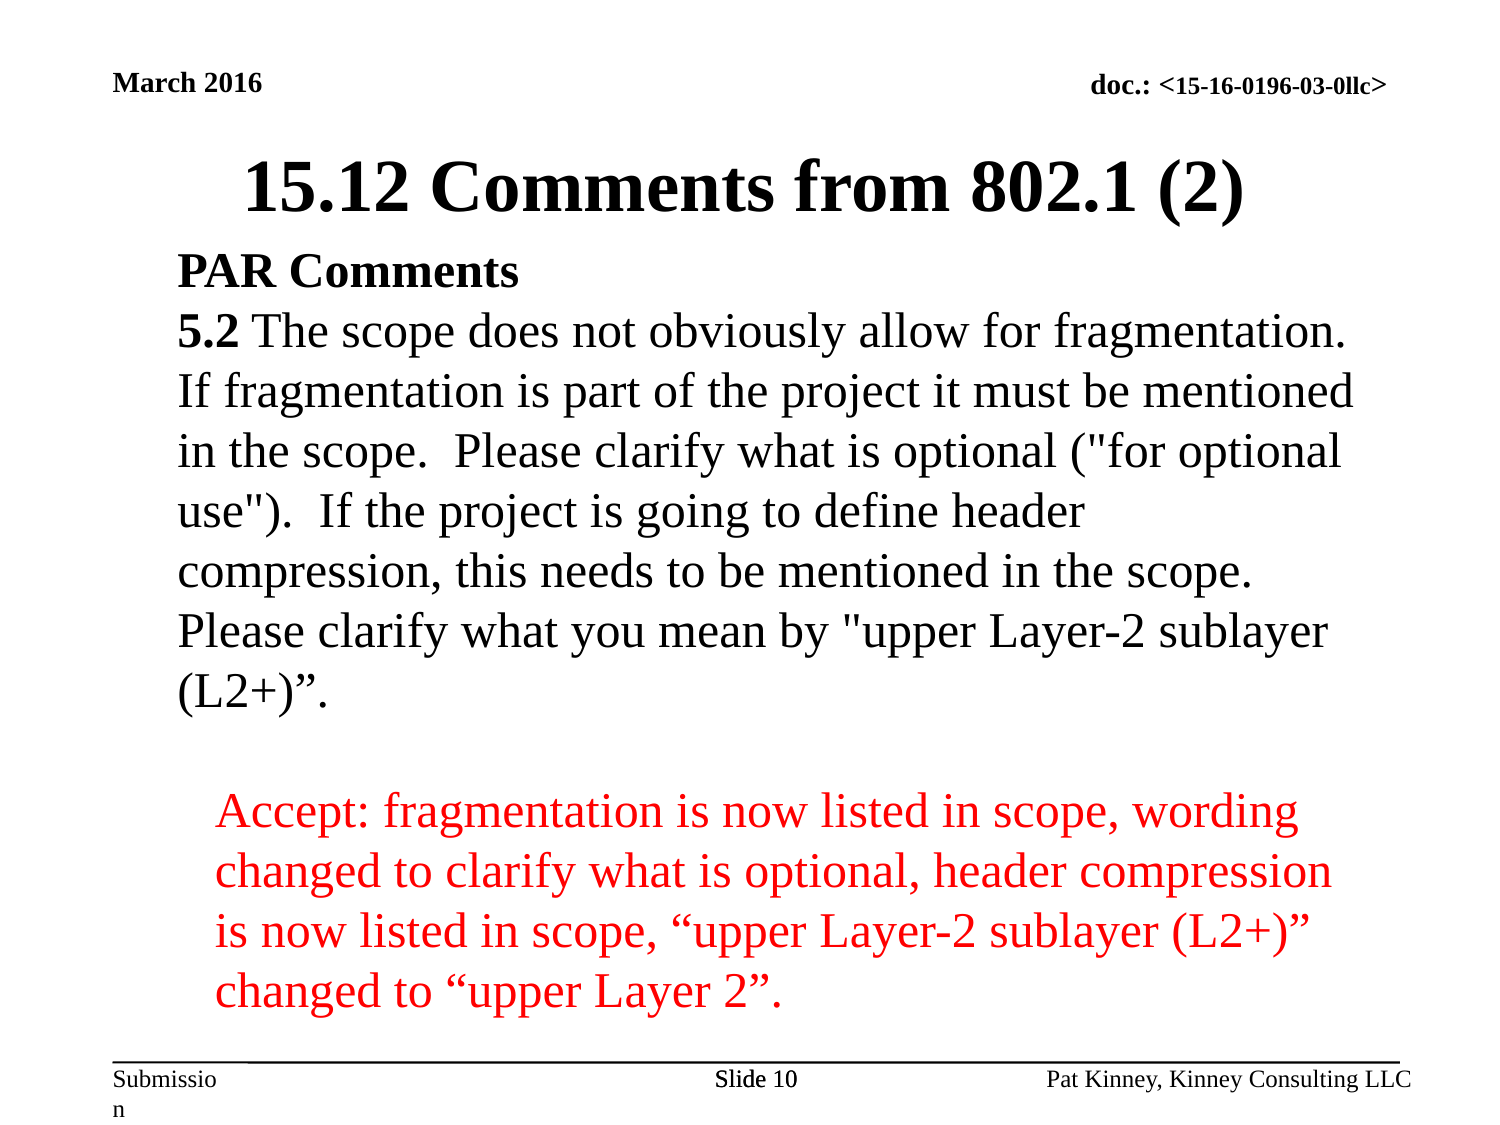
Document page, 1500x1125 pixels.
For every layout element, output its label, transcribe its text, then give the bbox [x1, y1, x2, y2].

text_box Slide 10 [675, 1062, 838, 1093]
title 15.12 Comments from 802.1 (2) [87, 99, 1400, 263]
footer Pat Kinney, Kinney Consulting LLC [899, 1061, 1413, 1093]
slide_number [112, 62, 376, 99]
text_box PAR Comments 5.2 The scope does not obviously allow for fragmentation. If fragmentation is part of the project it must be mentioned in the scope. Please clarify what is optional ("for optional use"). If the project is going to define header compression, this needs to be mentioned in the scope. Please clarify what you mean by "upper Layer-2 sublayer (L2+)”. Accept: fragmentation is now listed in scope, wording changed to clarify what is optional, header compression is now listed in scope, “upper Layer-2 sublayer (L2+)” changed to “upper Layer 2”. [162, 224, 1375, 1025]
